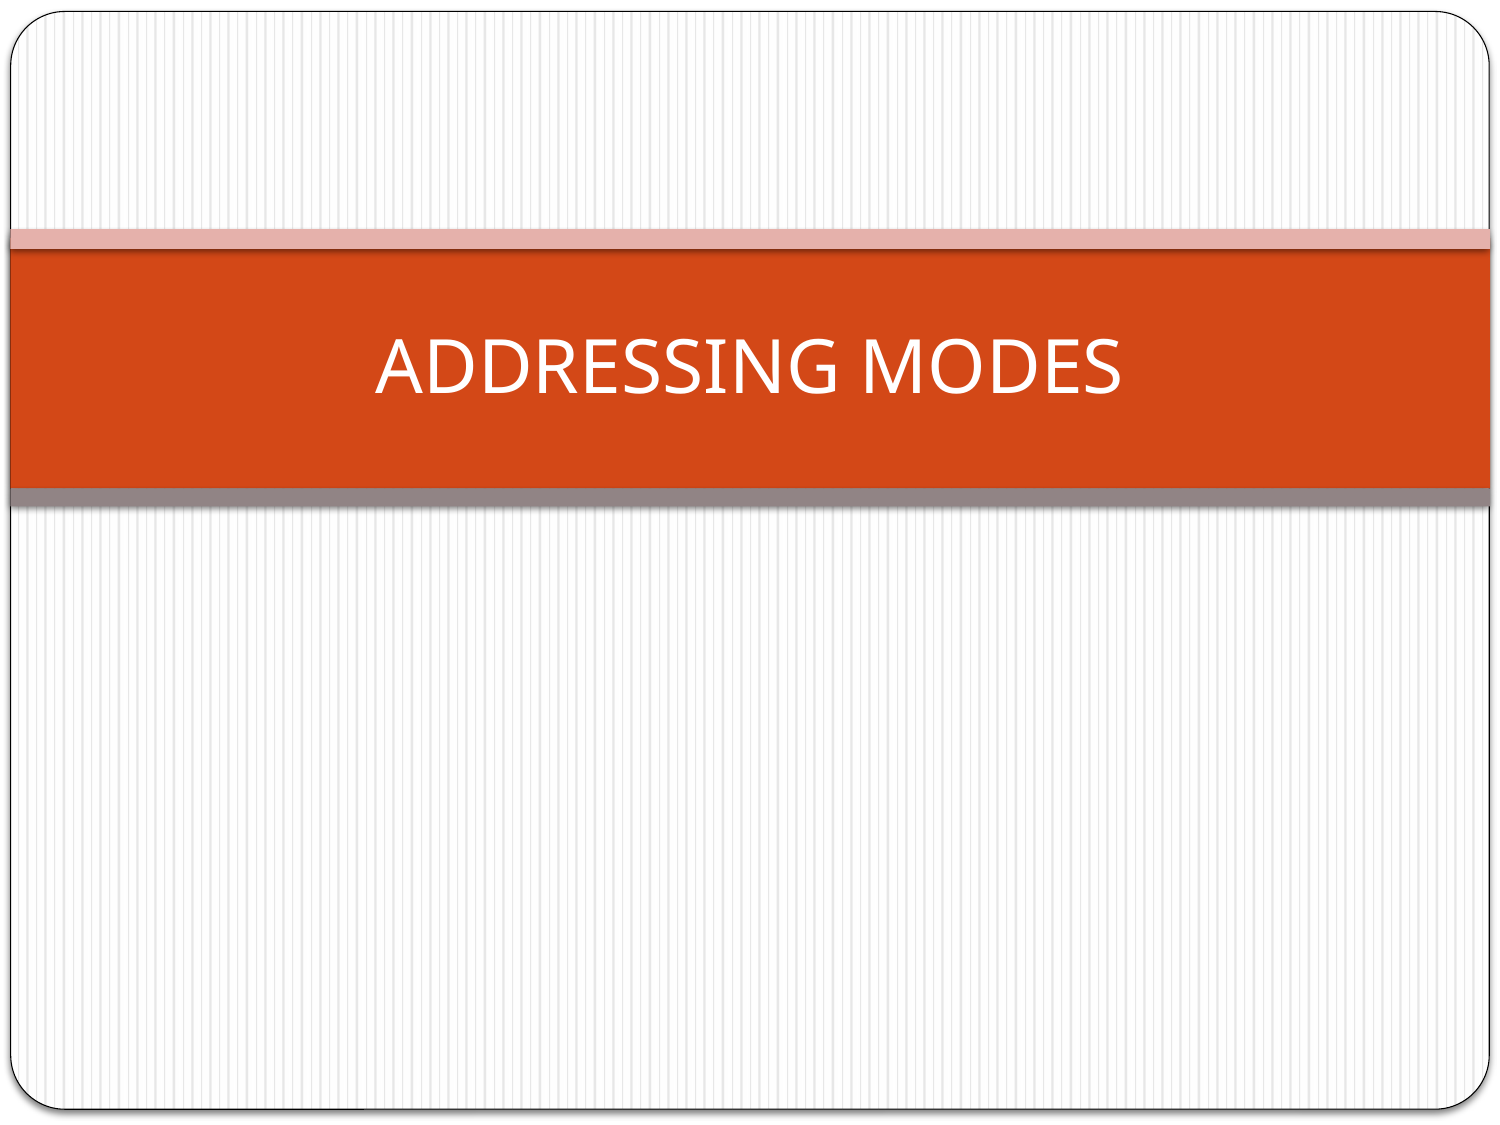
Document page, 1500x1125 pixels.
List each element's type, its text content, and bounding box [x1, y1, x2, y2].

title ADDRESSING MODES [75, 247, 1425, 489]
